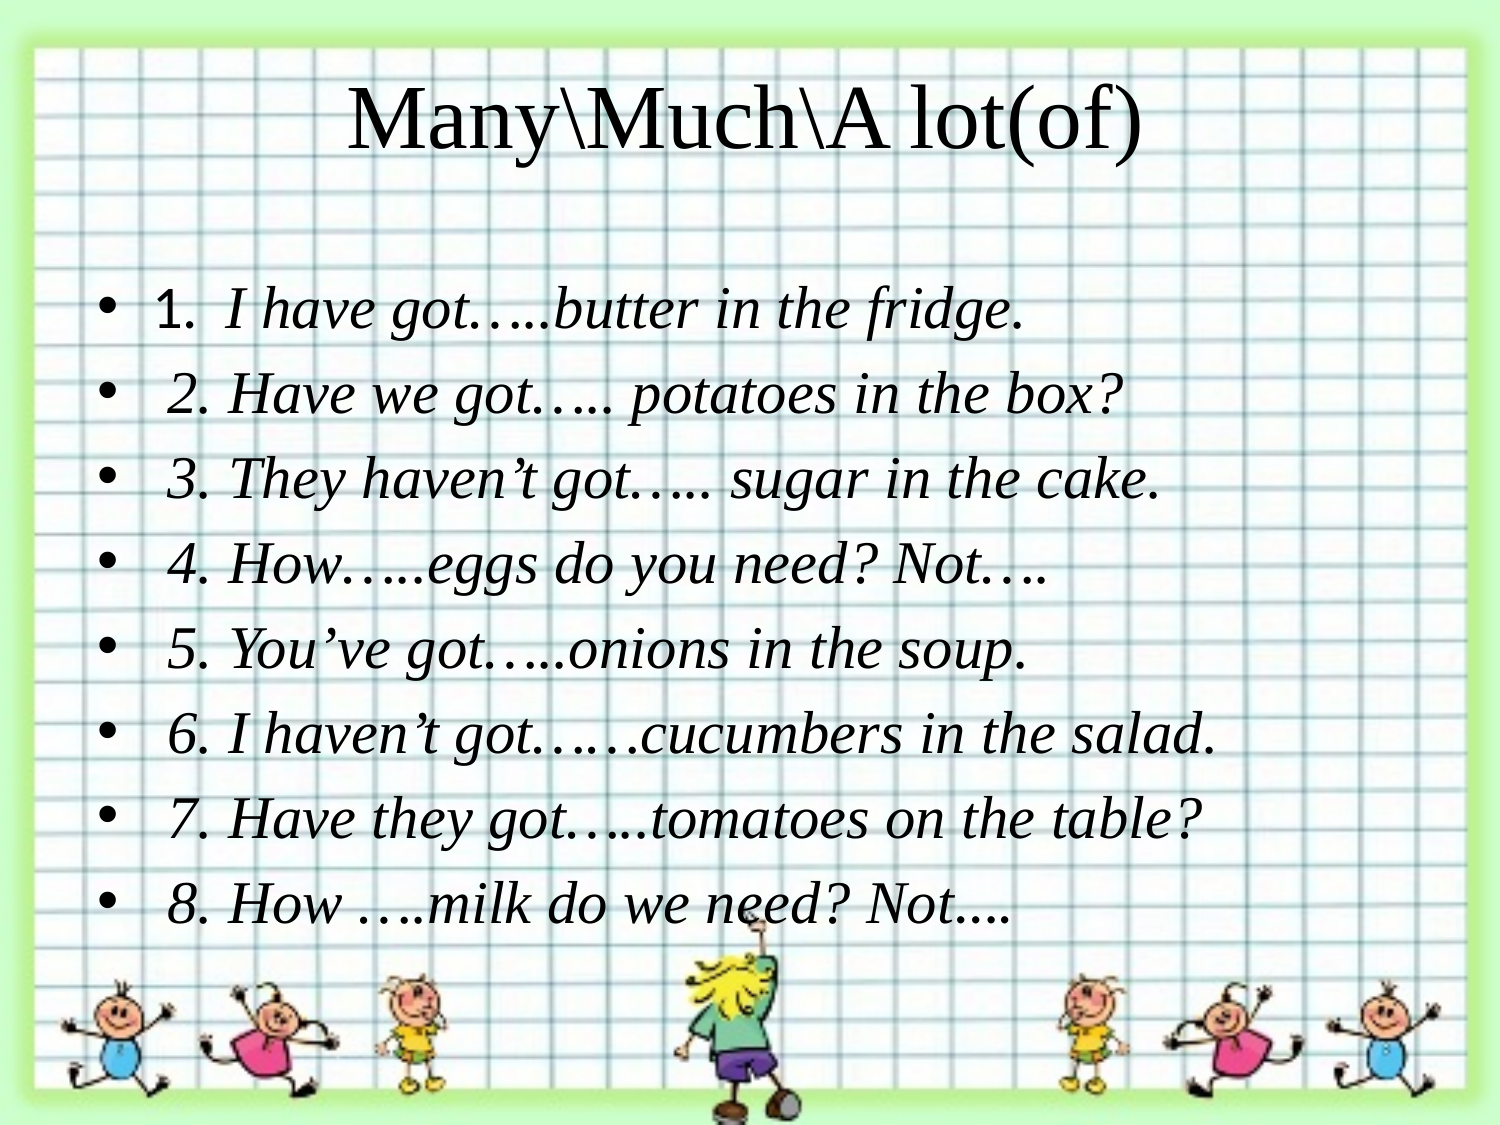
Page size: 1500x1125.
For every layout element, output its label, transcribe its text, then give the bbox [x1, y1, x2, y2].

title Many\Much\A lot(of) [70, 35, 1421, 190]
list 1. I have got…..butter in the fridge. 2. Have we got….. potatoes in the box? 3. They haven’t got….. sugar in the cake. 4. How…..eggs do you need? Not…. 5. You’ve got…..onions in the soup. 6. I haven’t got……cucumbers in the salad. 7. Have they got…..tomatoes on the table? 8. How ….milk do we need? Not…. [82, 175, 1432, 947]
picture [0, 0, 1500, 1125]
